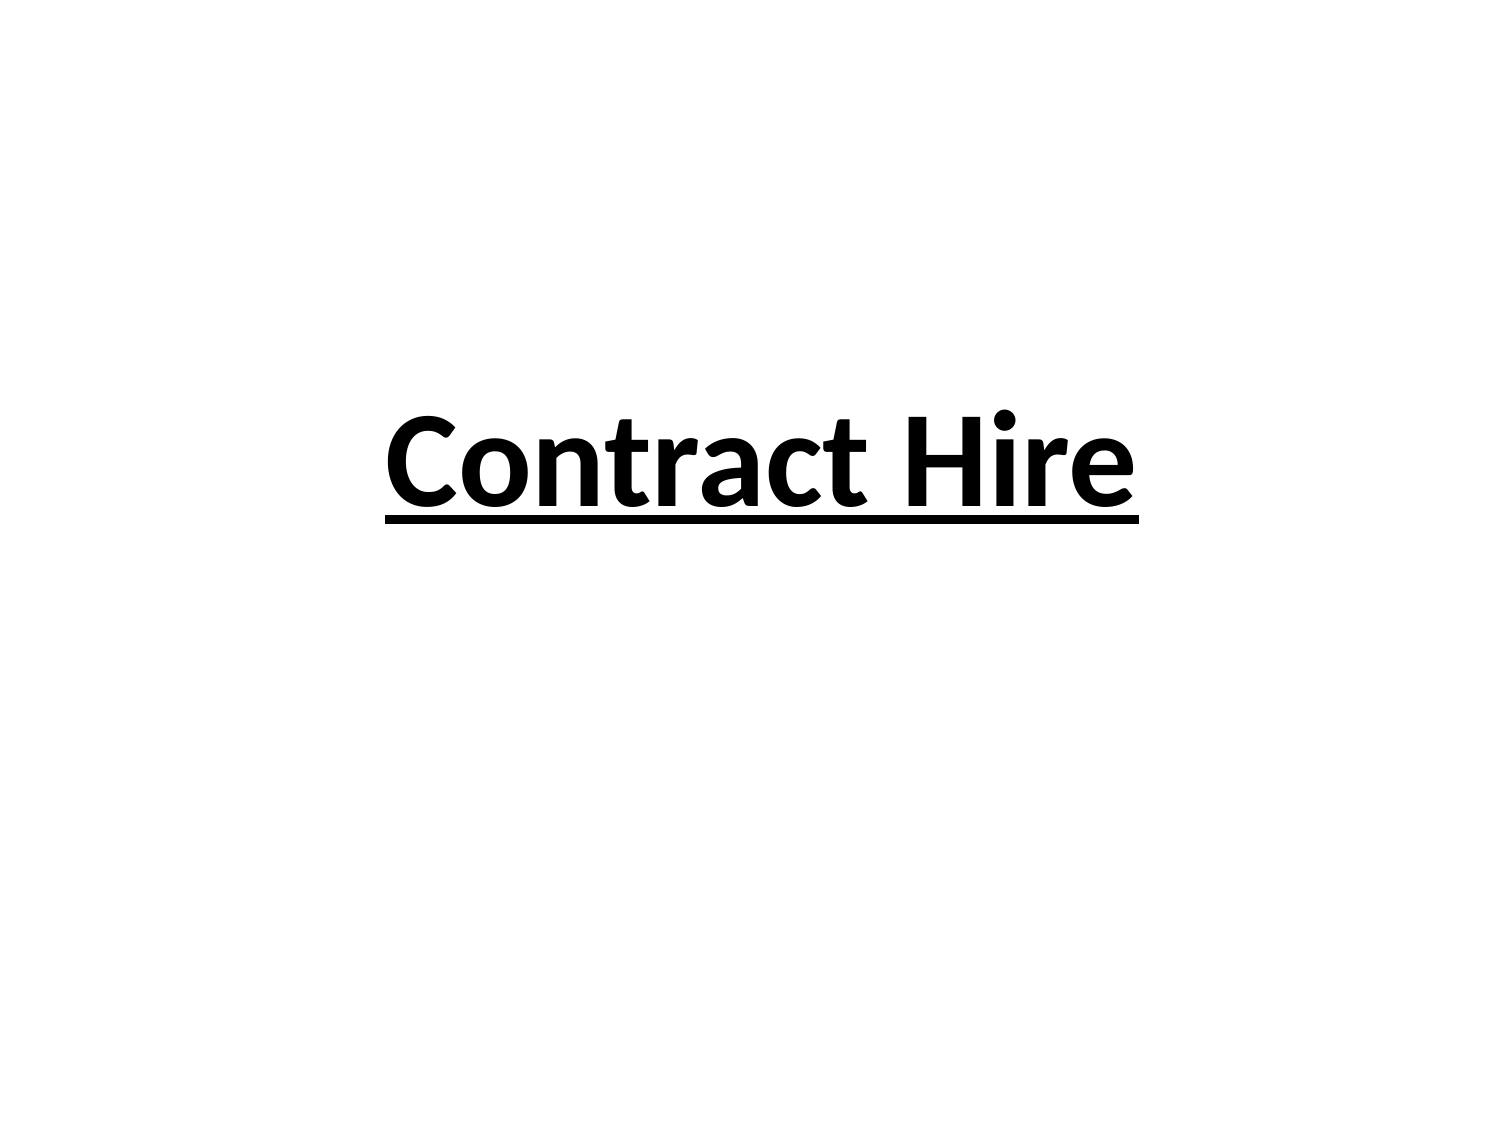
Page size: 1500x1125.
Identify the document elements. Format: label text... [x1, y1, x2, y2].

title Contract Hire [87, 299, 1438, 604]
